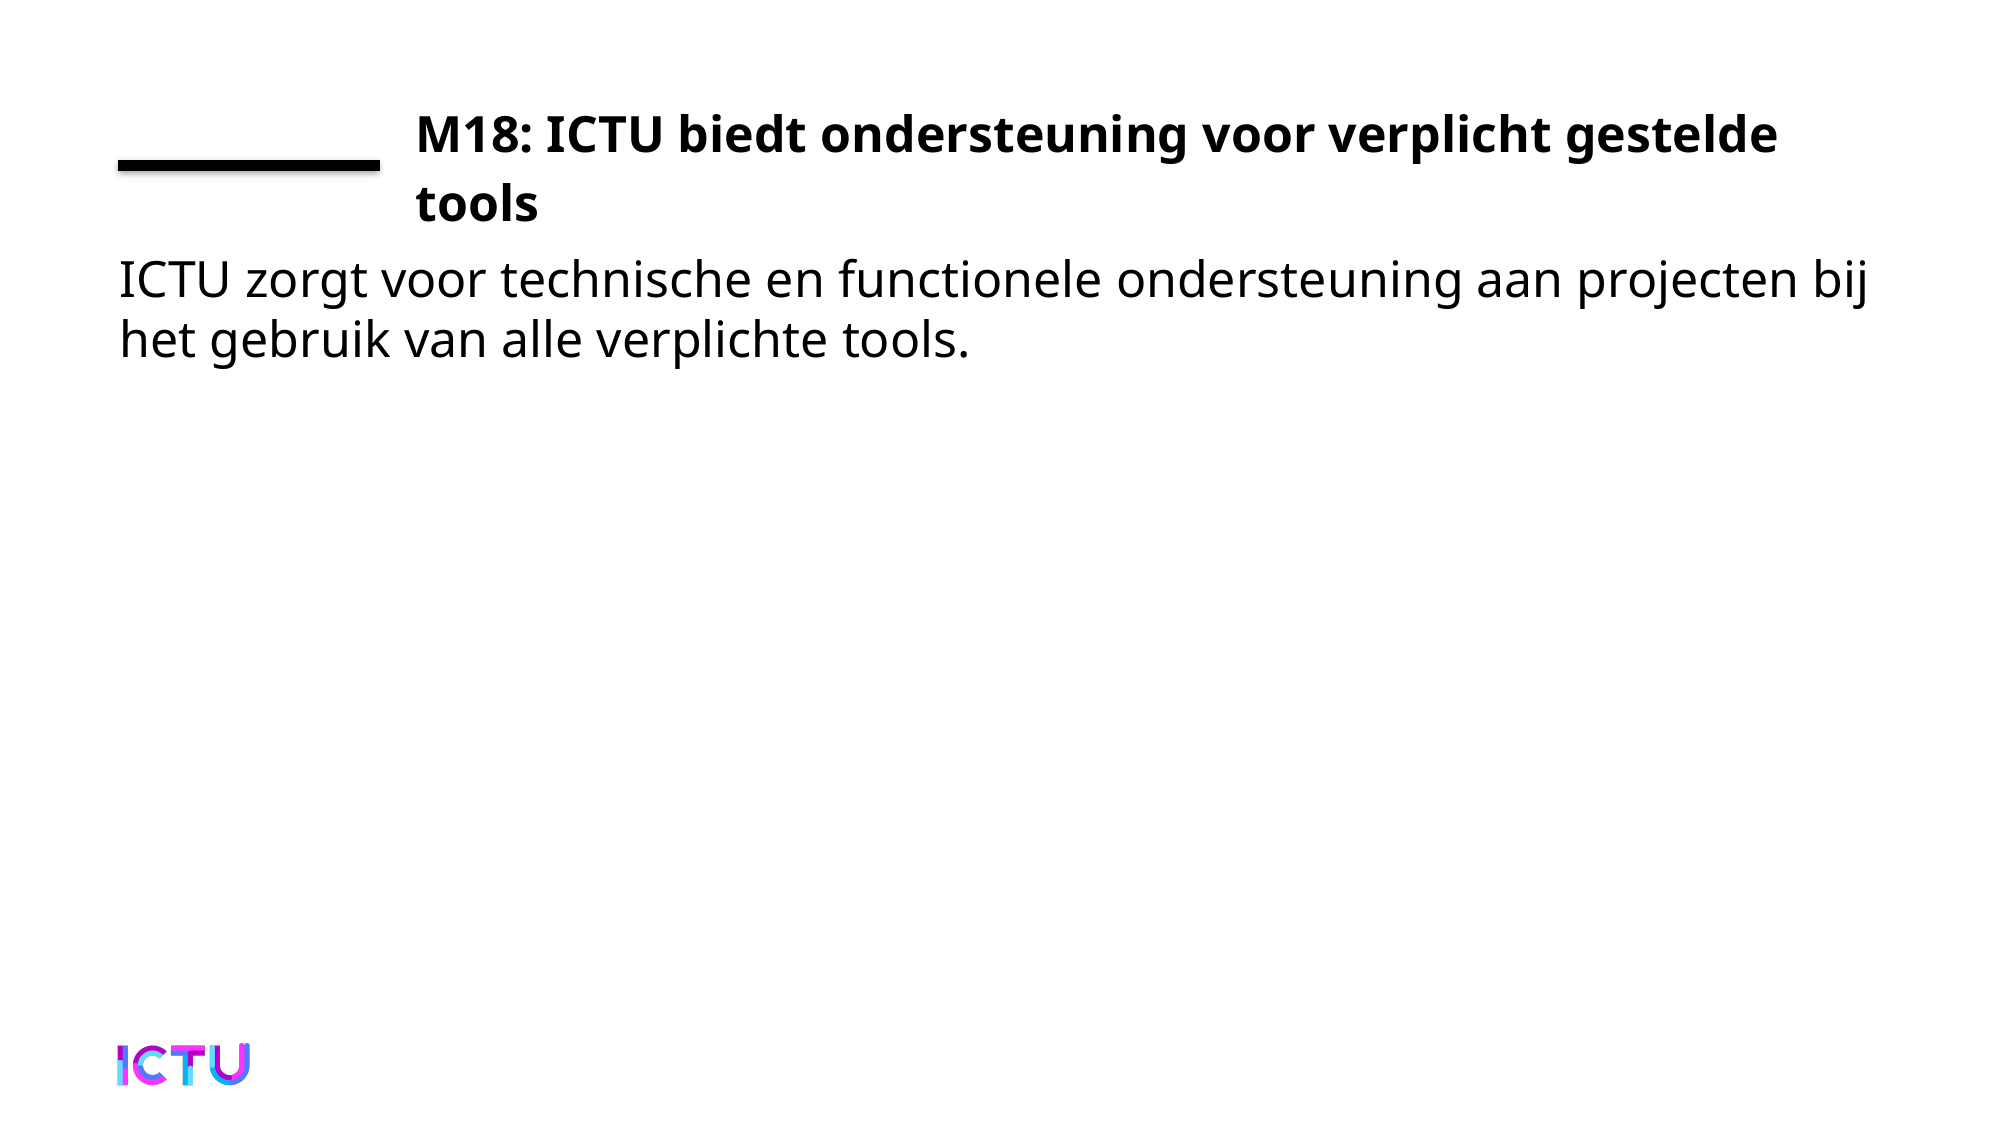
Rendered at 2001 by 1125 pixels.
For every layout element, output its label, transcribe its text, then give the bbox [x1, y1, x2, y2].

title M18: ICTU biedt ondersteuning voor verplicht gestelde tools [415, 94, 1916, 212]
text_box ICTU zorgt voor technische en functionele ondersteuning aan projecten bij het gebruik van alle verplichte tools. [104, 239, 1905, 375]
picture [78, 1006, 289, 1125]
